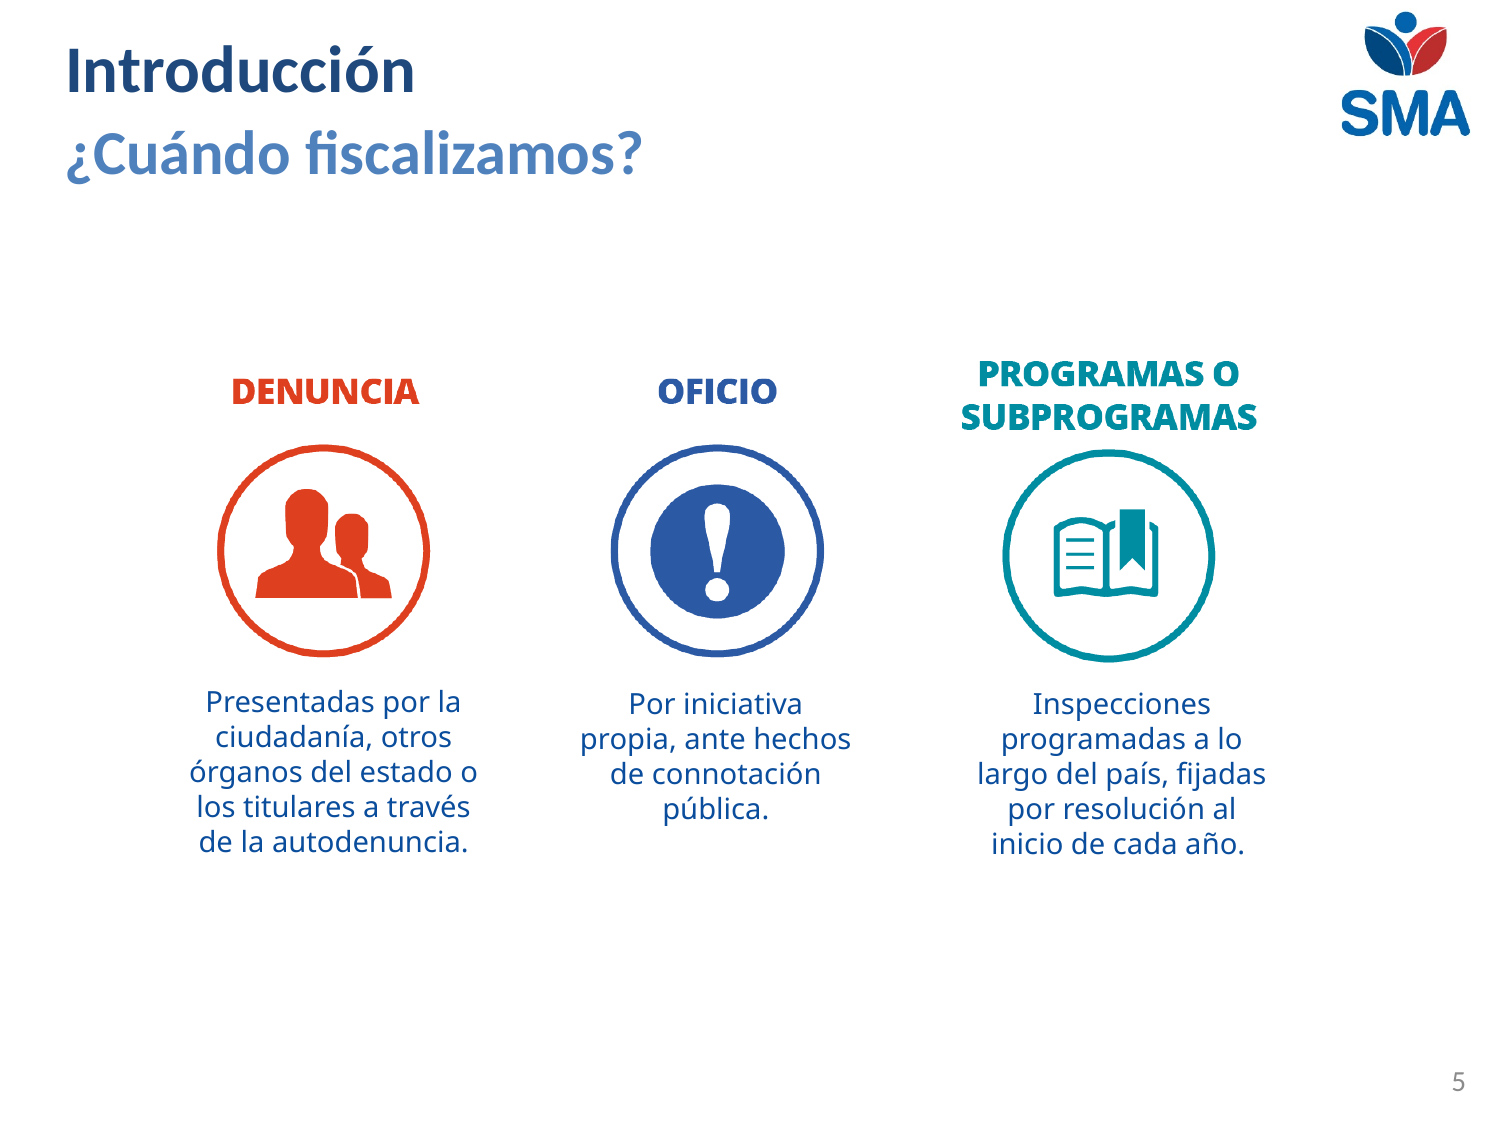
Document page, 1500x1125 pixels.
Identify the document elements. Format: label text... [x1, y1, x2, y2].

text_box Por iniciativa propia, ante hechos de connotación pública. [564, 686, 868, 868]
slide_number 5 [1378, 1049, 1482, 1110]
text_box Presentadas por la ciudadanía, otros órganos del estado o los titulares a través de la autodenuncia. [160, 675, 507, 866]
picture [1340, 8, 1471, 139]
text_box Inspecciones programadas a lo largo del país, fijadas por resolución al inicio de cada año. [955, 677, 1289, 868]
title Introducción [50, 32, 1331, 119]
picture [182, 322, 1277, 676]
list ¿Cuándo fiscalizamos? [49, 125, 1379, 199]
